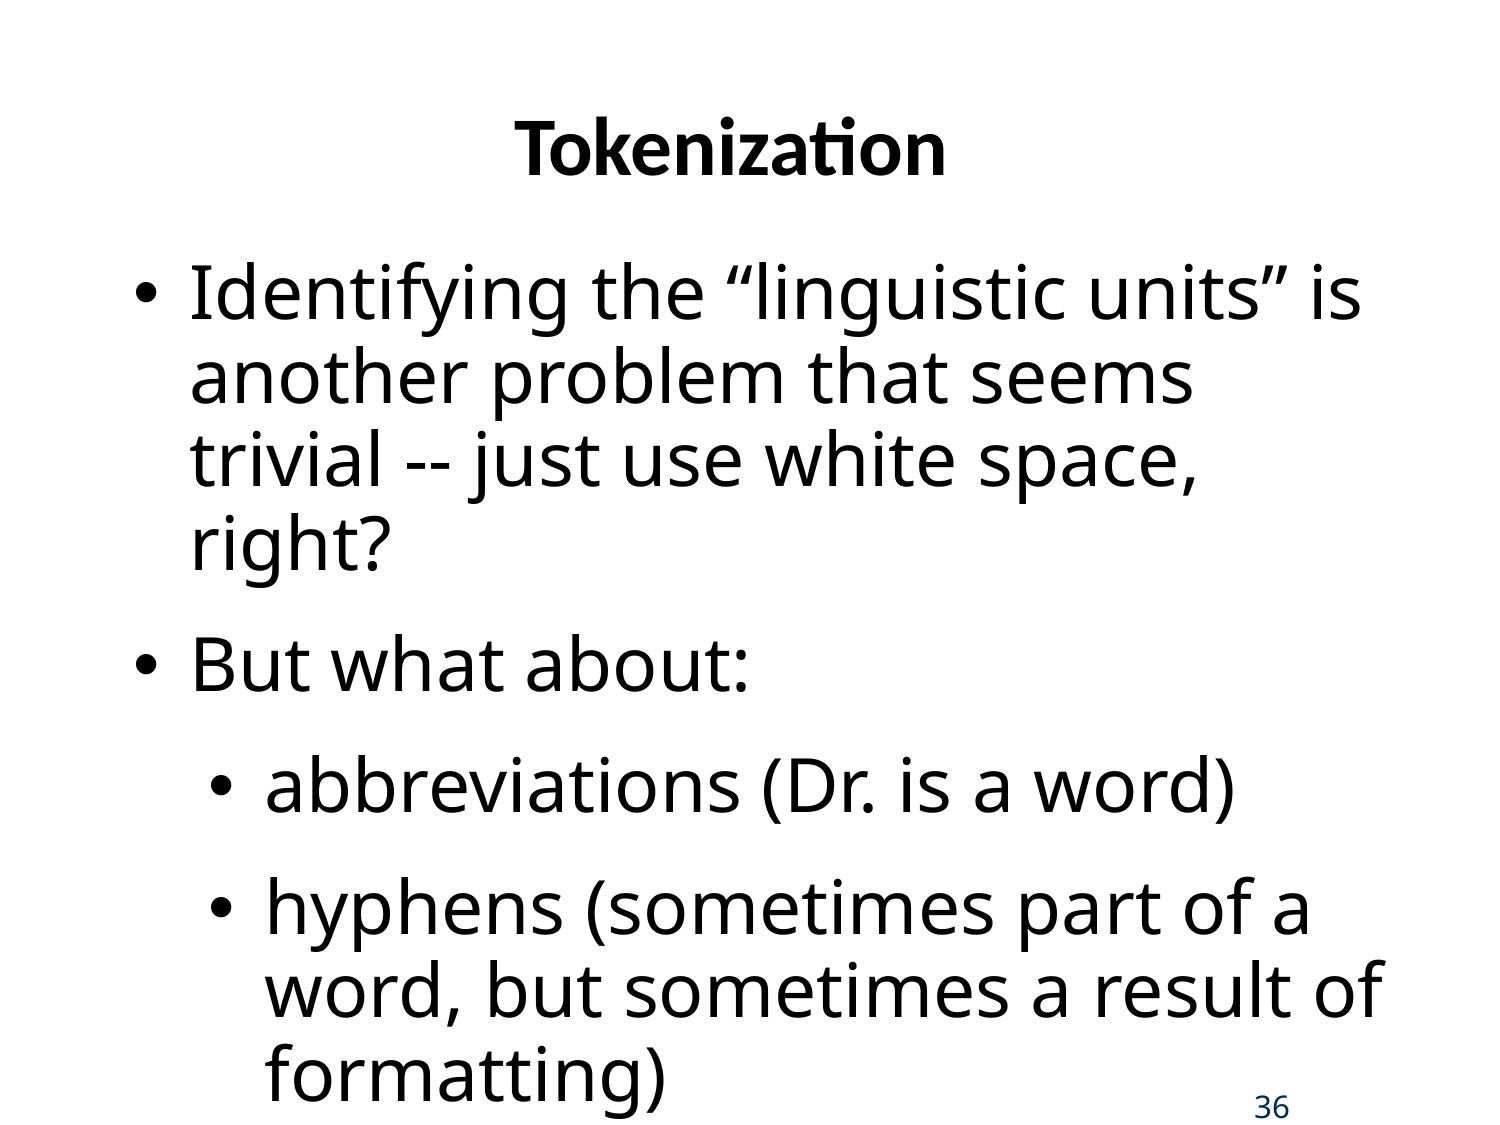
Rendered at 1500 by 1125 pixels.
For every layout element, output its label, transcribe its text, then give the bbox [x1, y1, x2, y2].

title Tokenization [225, 50, 1238, 245]
text_box Identifying the “linguistic units” is another problem that seems trivial -- just use white space, right? But what about: abbreviations (Dr. is a word) hyphens (sometimes part of a word, but sometimes a result of formatting) [118, 245, 1413, 1125]
